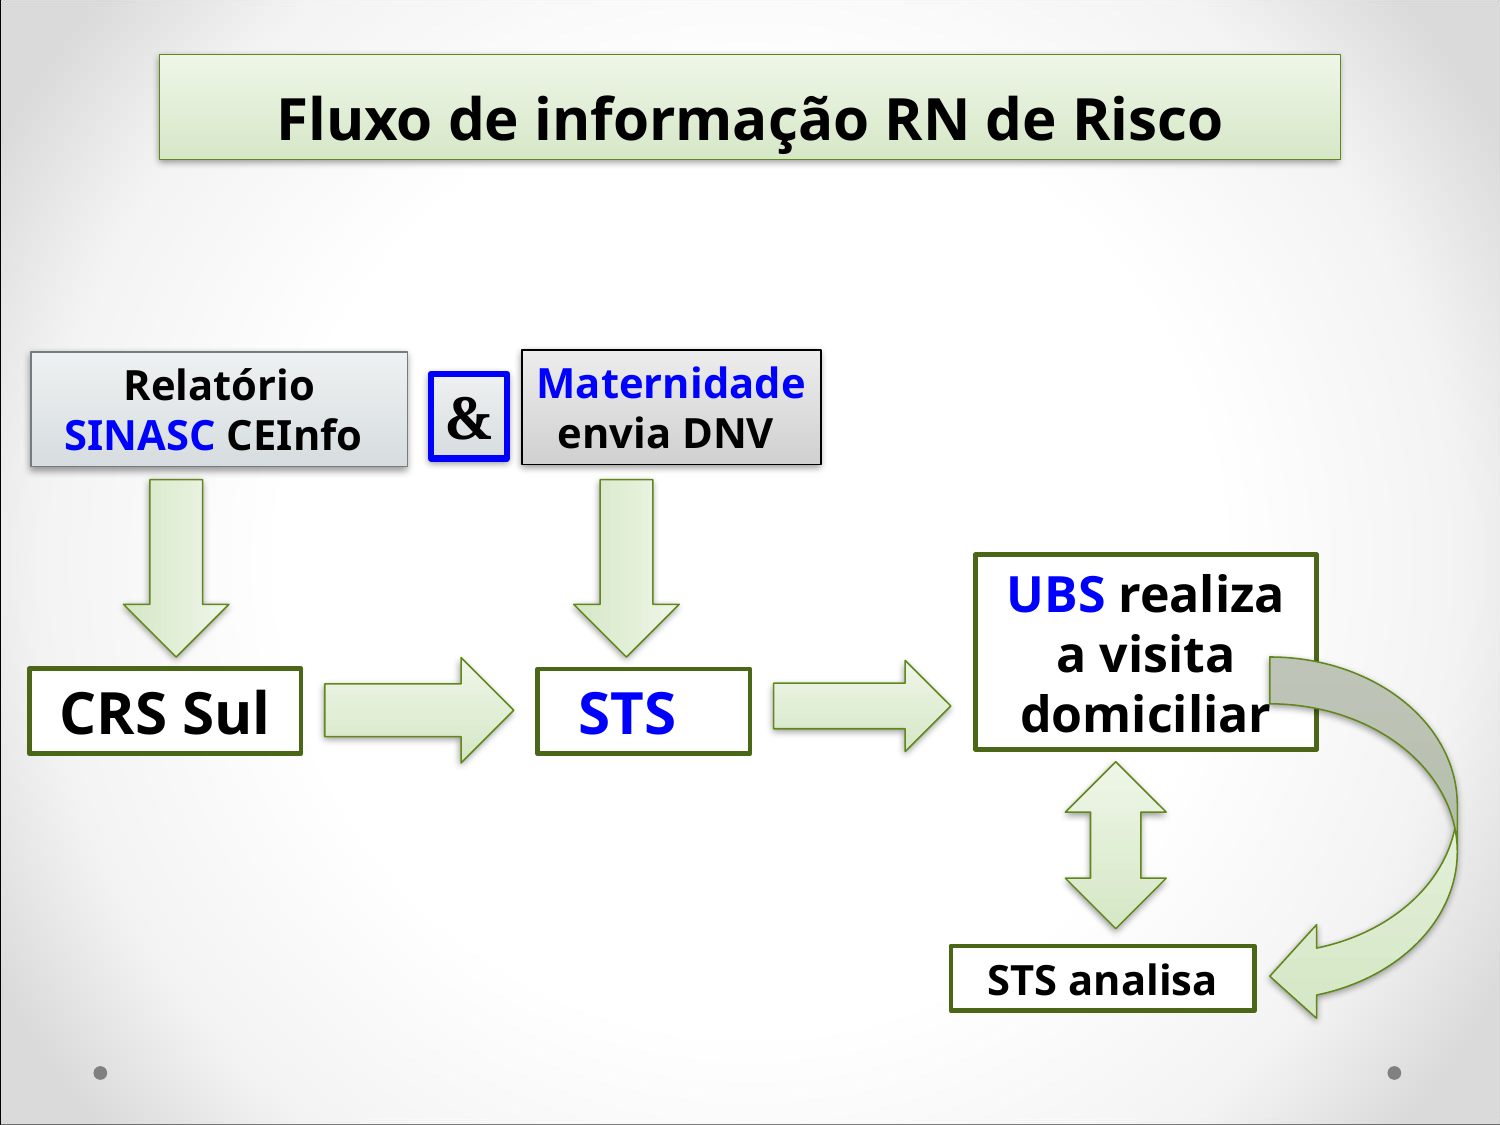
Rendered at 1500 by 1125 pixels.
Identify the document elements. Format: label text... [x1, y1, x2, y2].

text_box STS [535, 667, 752, 756]
text_box [1064, 761, 1167, 930]
text_box [1269, 656, 1459, 1020]
text_box [772, 659, 952, 753]
text_box & [430, 373, 508, 459]
text_box [573, 478, 680, 658]
text_box Maternidade envia DNV [521, 349, 822, 465]
text_box CRS Sul [27, 666, 303, 756]
picture [0, 0, 1500, 1125]
text_box STS analisa [949, 944, 1257, 1013]
text_box [122, 478, 230, 658]
text_box [323, 656, 515, 764]
text_box UBS realiza a visita domiciliar [973, 552, 1319, 752]
text_box Relatório SINASC CEInfo [30, 351, 408, 467]
title Fluxo de informação RN de Risco [159, 54, 1341, 160]
